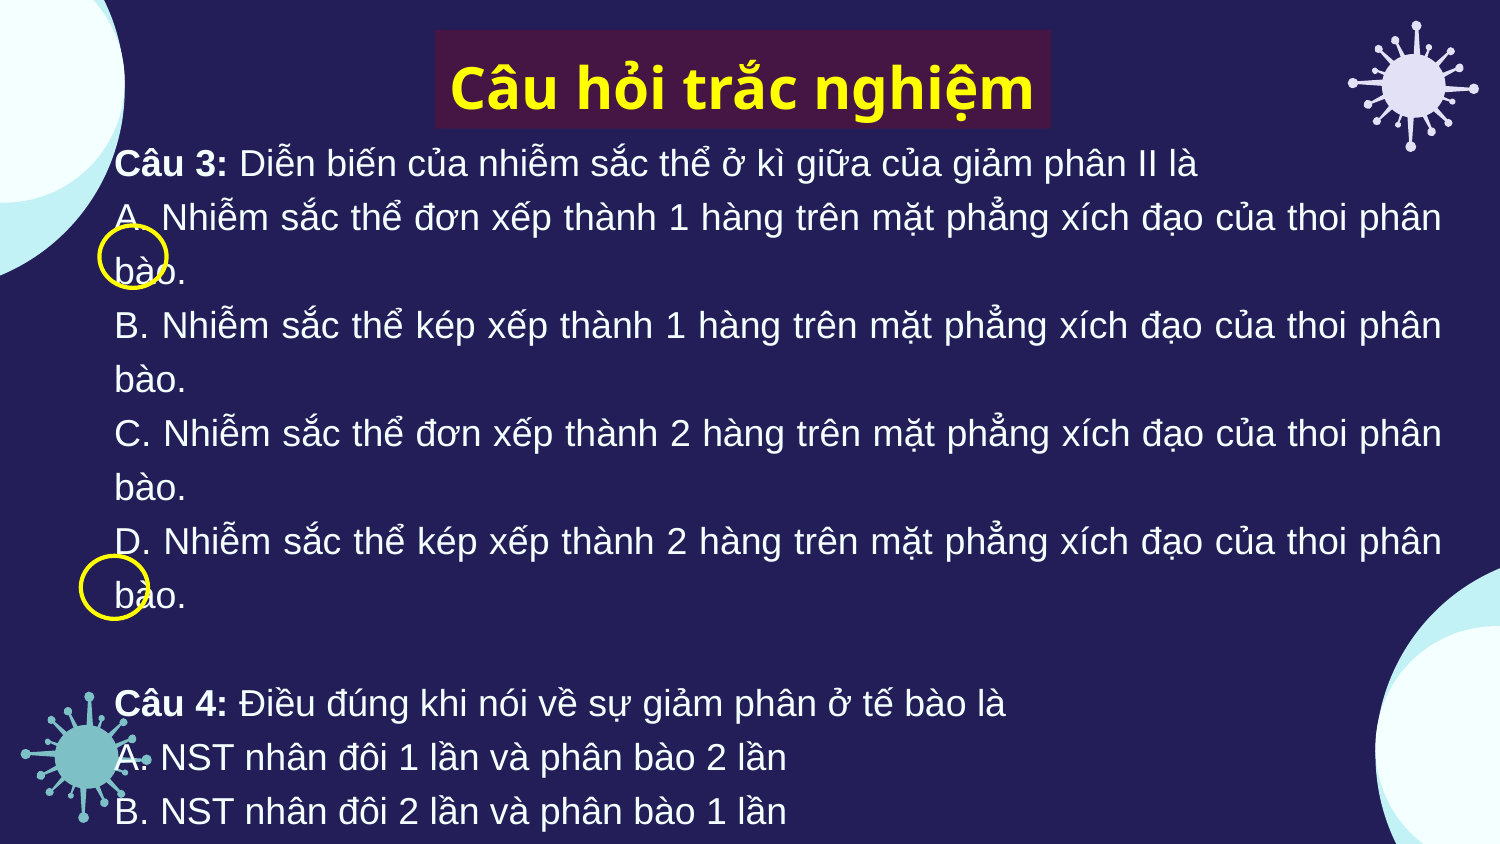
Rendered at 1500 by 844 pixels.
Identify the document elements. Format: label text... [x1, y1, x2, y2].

text_box Câu 3: Diễn biến của nhiễm sắc thể ở kì giữa của giảm phân II là A. Nhiễm sắc thể đơn xếp thành 1 hàng trên mặt phẳng xích đạo của thoi phân bào. B. Nhiễm sắc thể kép xếp thành 1 hàng trên mặt phẳng xích đạo của thoi phân bào. C. Nhiễm sắc thể đơn xếp thành 2 hàng trên mặt phẳng xích đạo của thoi phân bào. D. Nhiễm sắc thể kép xếp thành 2 hàng trên mặt phẳng xích đạo của thoi phân bào. Câu 4: Điều đúng khi nói về sự giảm phân ở tế bào là A. NST nhân đôi 1 lần và phân bào 2 lần B. NST nhân đôi 2 lần và phân bào 1 lần C. NST nhân đôi 2 lần và phân bào 2 lần D. NST nhân đôi 1 lần và phân bào 1 lần [99, 123, 1458, 844]
text_box Câu hỏi trắc nghiệm [434, 29, 1051, 129]
text_box [97, 223, 169, 290]
text_box [78, 553, 151, 621]
